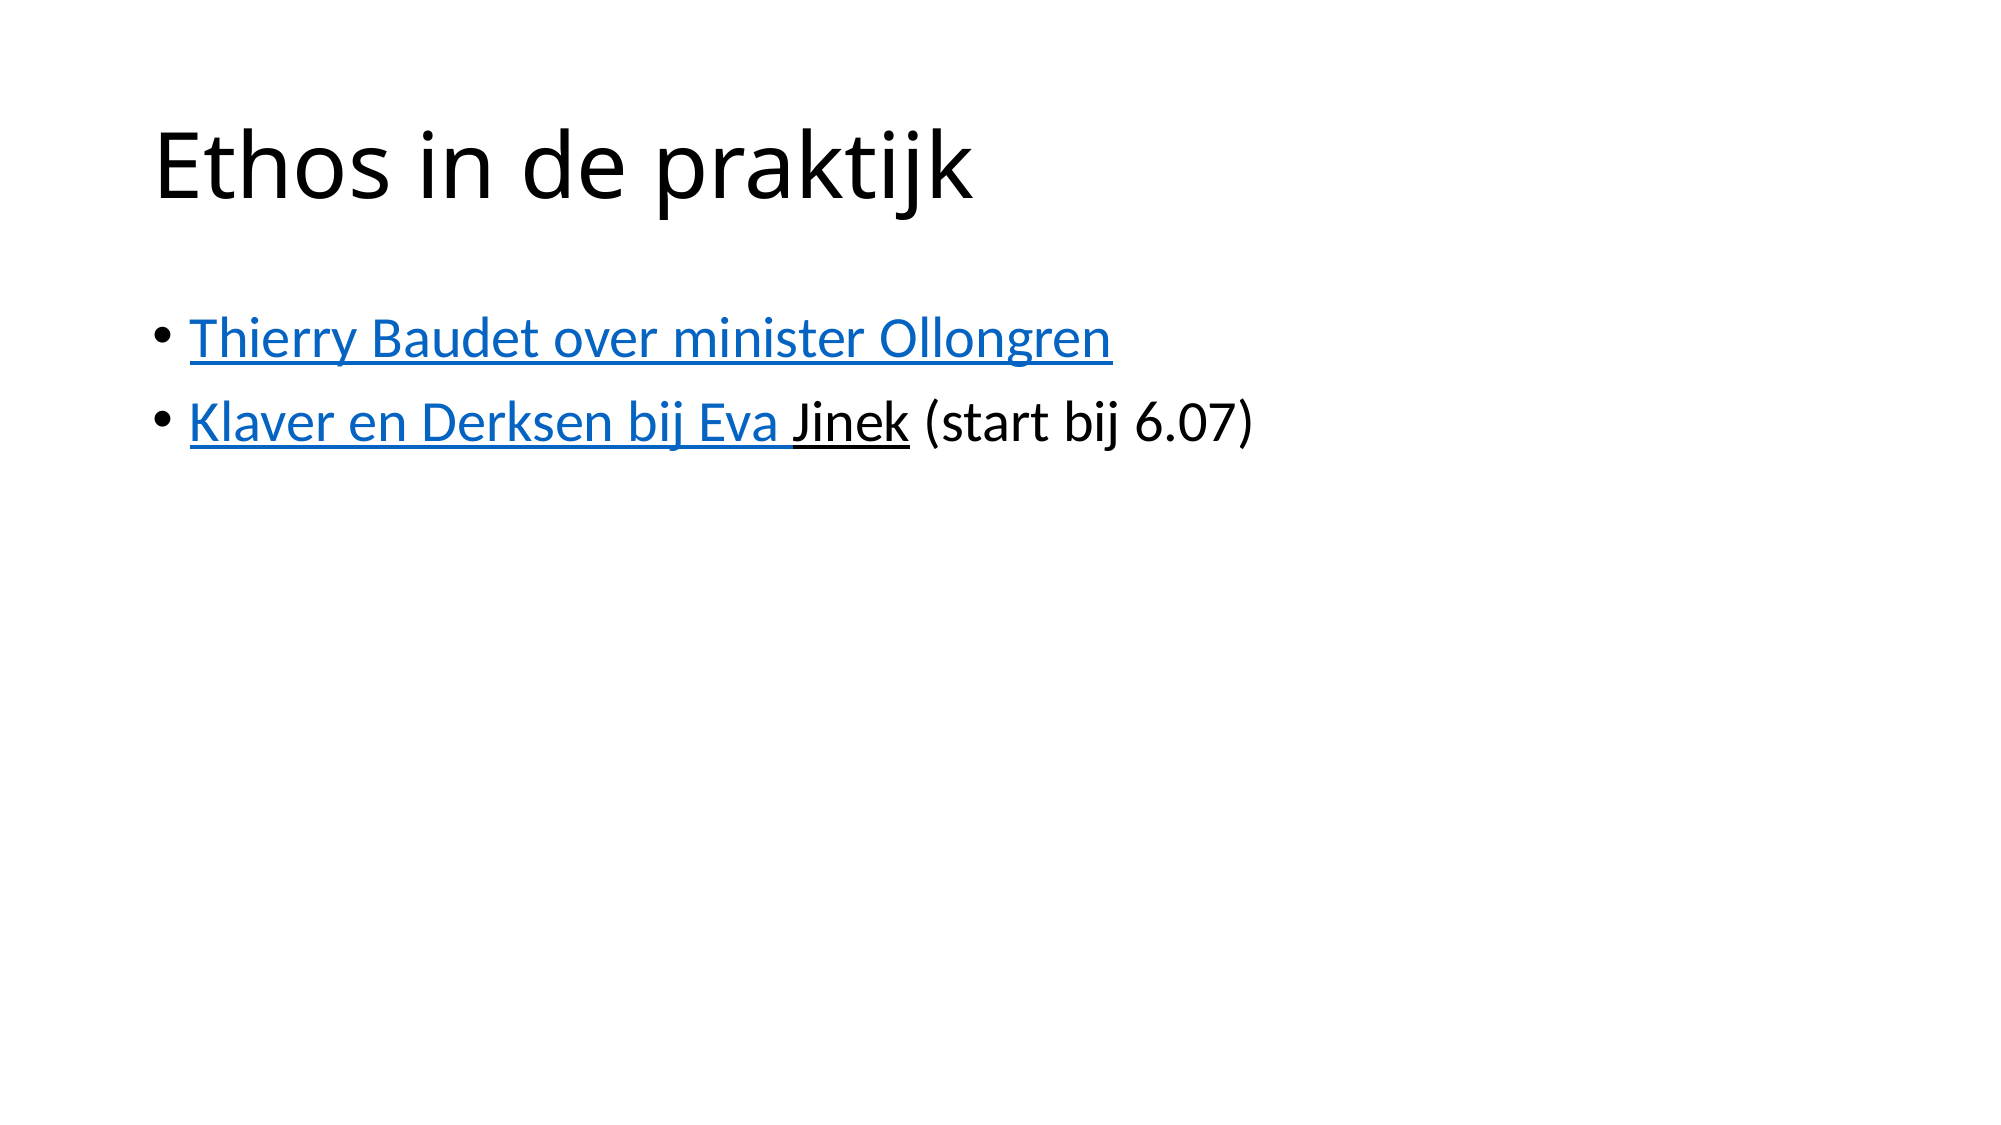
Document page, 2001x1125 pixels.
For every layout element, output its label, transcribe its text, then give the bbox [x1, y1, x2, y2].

title Ethos in de praktijk [137, 59, 1863, 278]
list Thierry Baudet over minister Ollongren Klaver en Derksen bij Eva Jinek (start bij 6.07) [137, 299, 1863, 1014]
